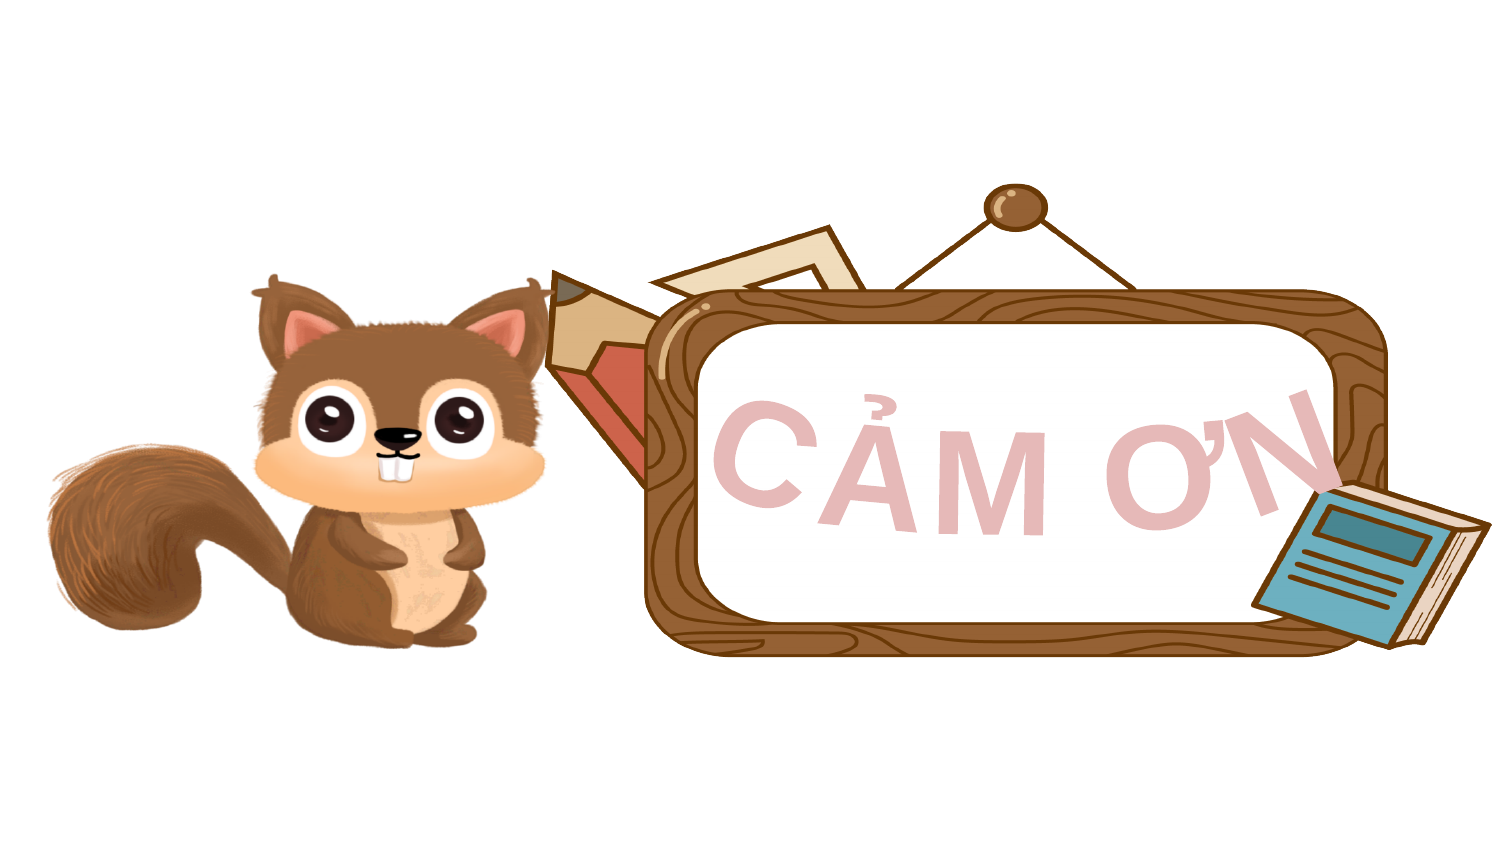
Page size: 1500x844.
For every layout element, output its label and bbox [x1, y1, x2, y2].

picture [0, 124, 1500, 720]
